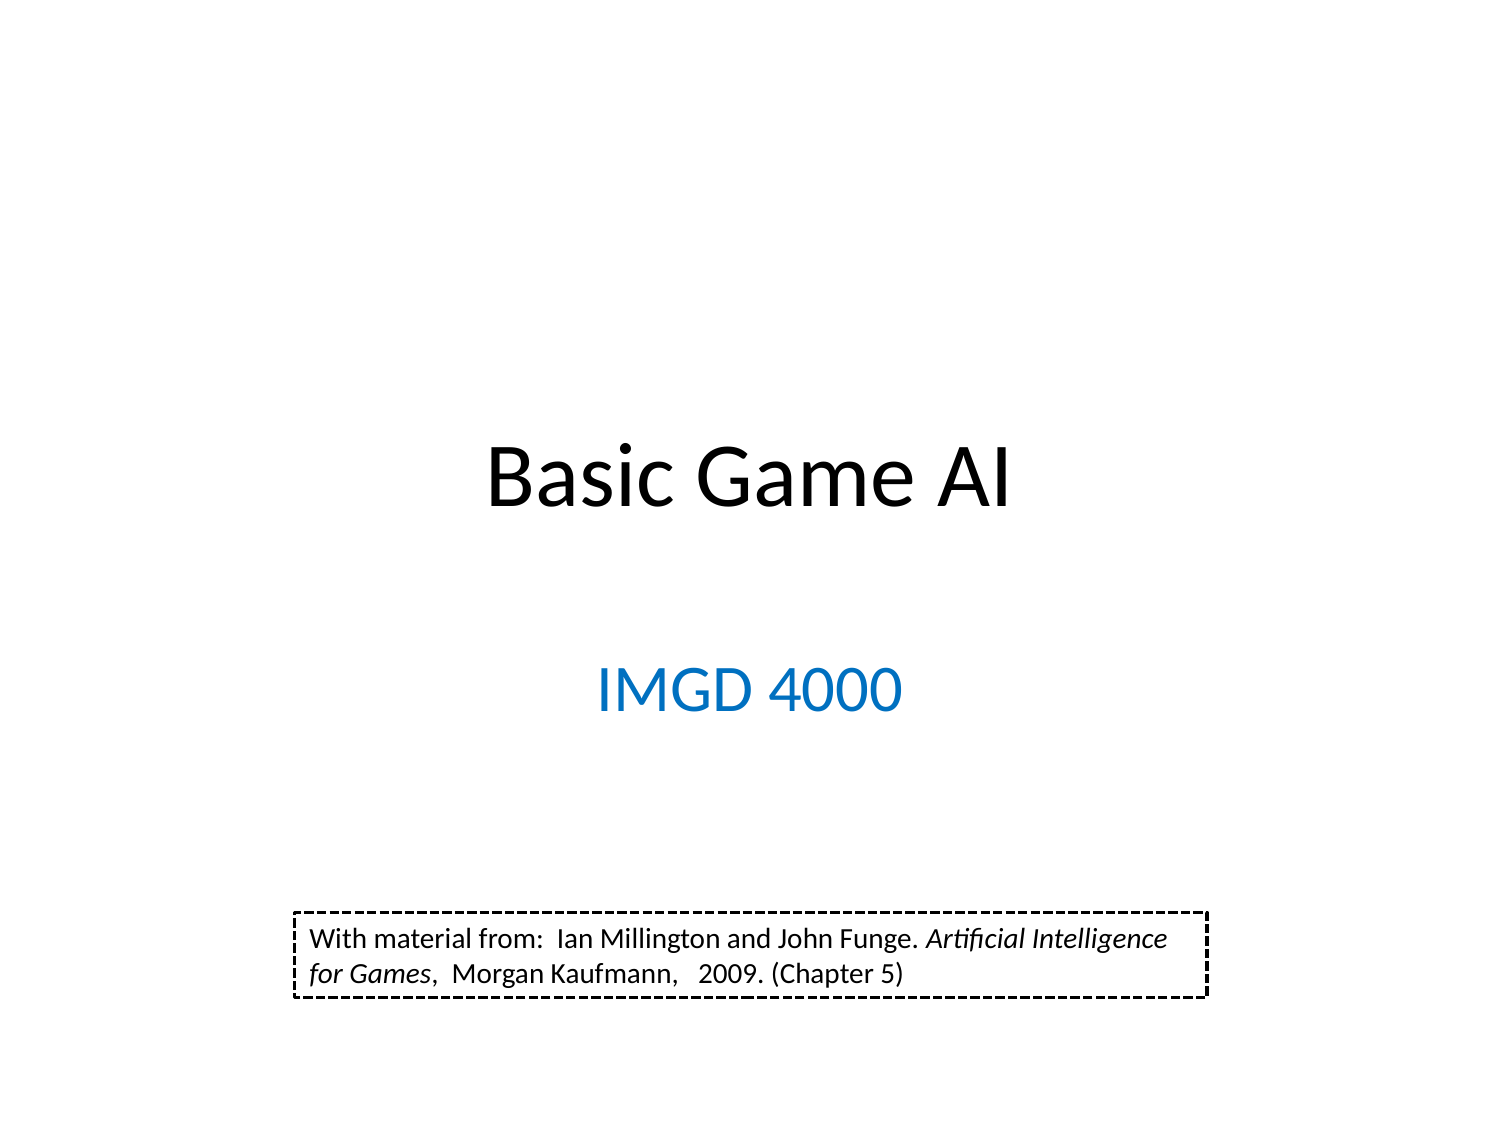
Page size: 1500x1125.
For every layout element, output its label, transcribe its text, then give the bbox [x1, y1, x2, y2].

subtitle IMGD 4000 [225, 637, 1275, 925]
text_box With material from: Ian Millington and John Funge. Artificial Intelligence for Games, Morgan Kaufmann, 2009. (Chapter 5) [294, 912, 1207, 998]
title Basic Game AI [112, 349, 1388, 591]
